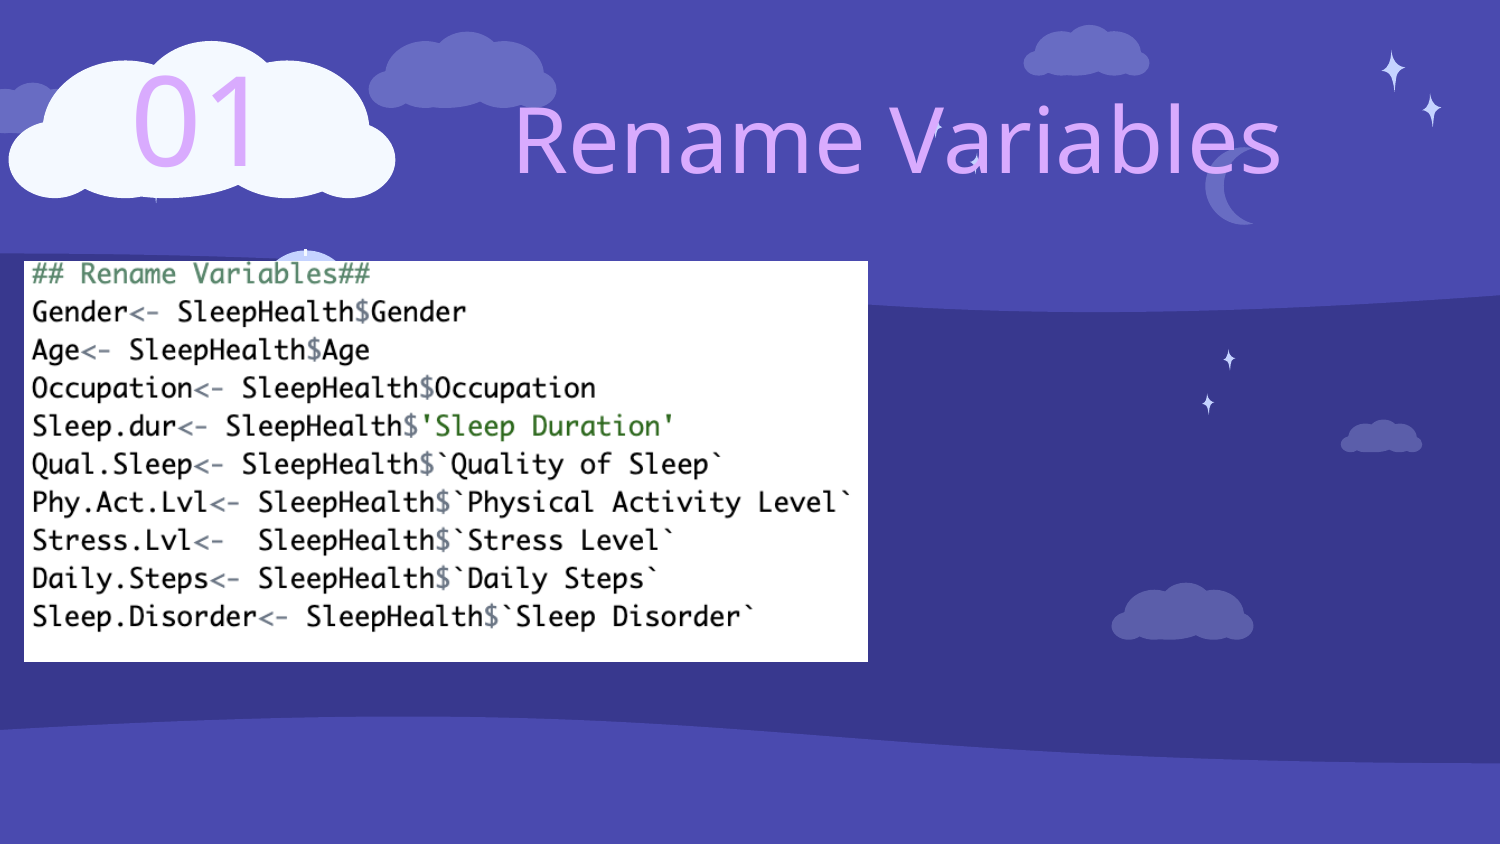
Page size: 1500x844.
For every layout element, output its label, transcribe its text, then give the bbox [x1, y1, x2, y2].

title 01 [51, 32, 353, 207]
text_box [353, 88, 396, 198]
text_box [8, 99, 51, 198]
title Rename Variables [409, 32, 1387, 207]
picture [24, 261, 869, 662]
